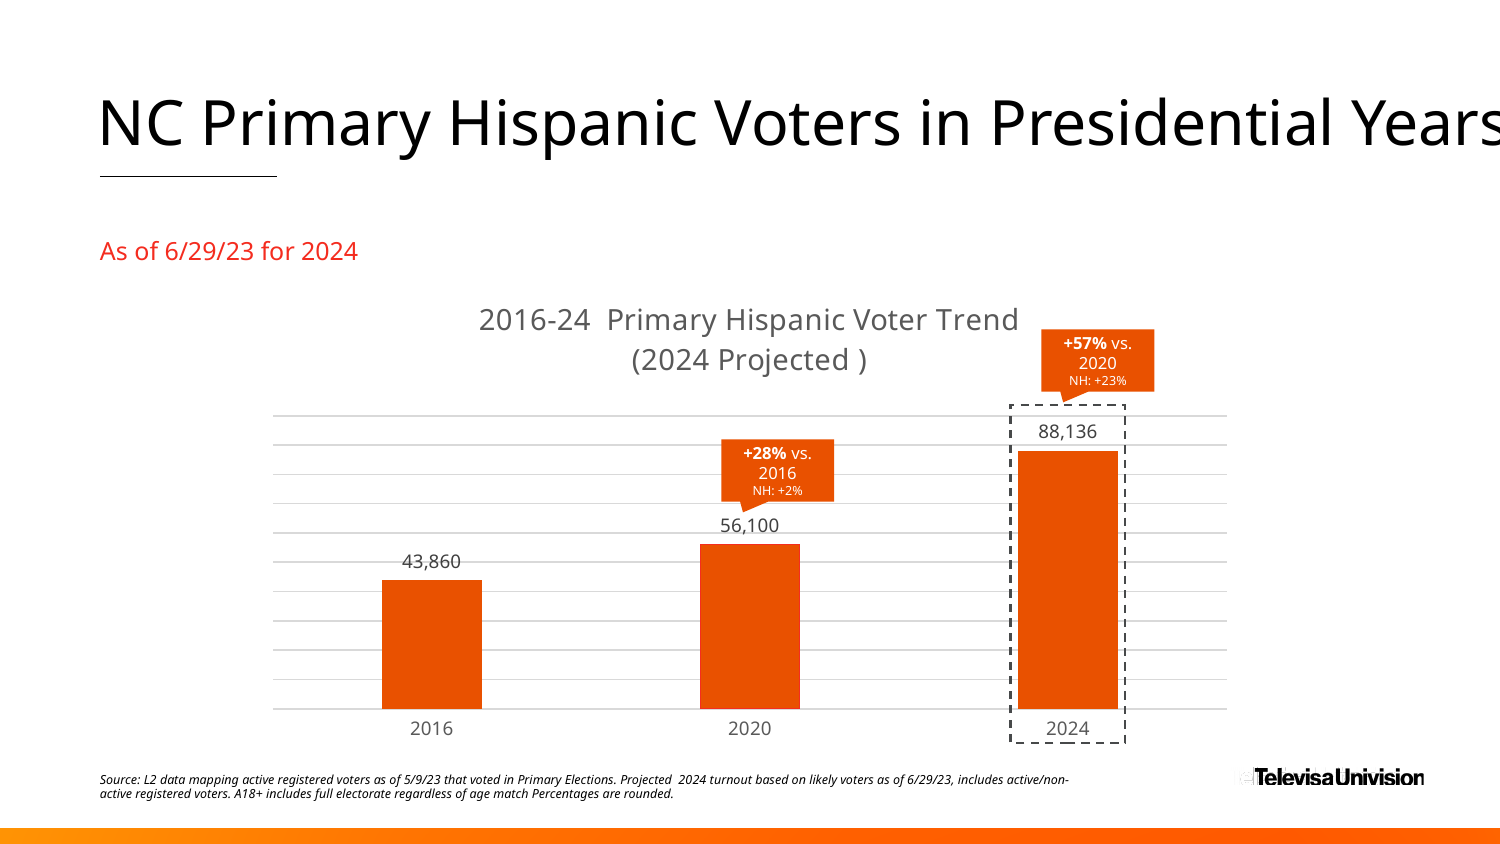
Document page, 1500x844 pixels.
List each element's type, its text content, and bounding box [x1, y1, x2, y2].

list NC Primary Hispanic Voters in Presidential Years [82, 90, 1500, 219]
picture [0, 828, 1500, 844]
text_box Source: L2 data mapping active registered voters as of 5/9/23 that voted in Primary Elections. Projected 2024 turnout based on likely voters as of 6/29/23, includes active/non-active registered voters. A18+ includes full electorate regardless of age match Percentages are rounded. [84, 766, 1109, 796]
list As of 6/29/23 for 2024 [85, 227, 657, 273]
chart [249, 272, 1250, 756]
